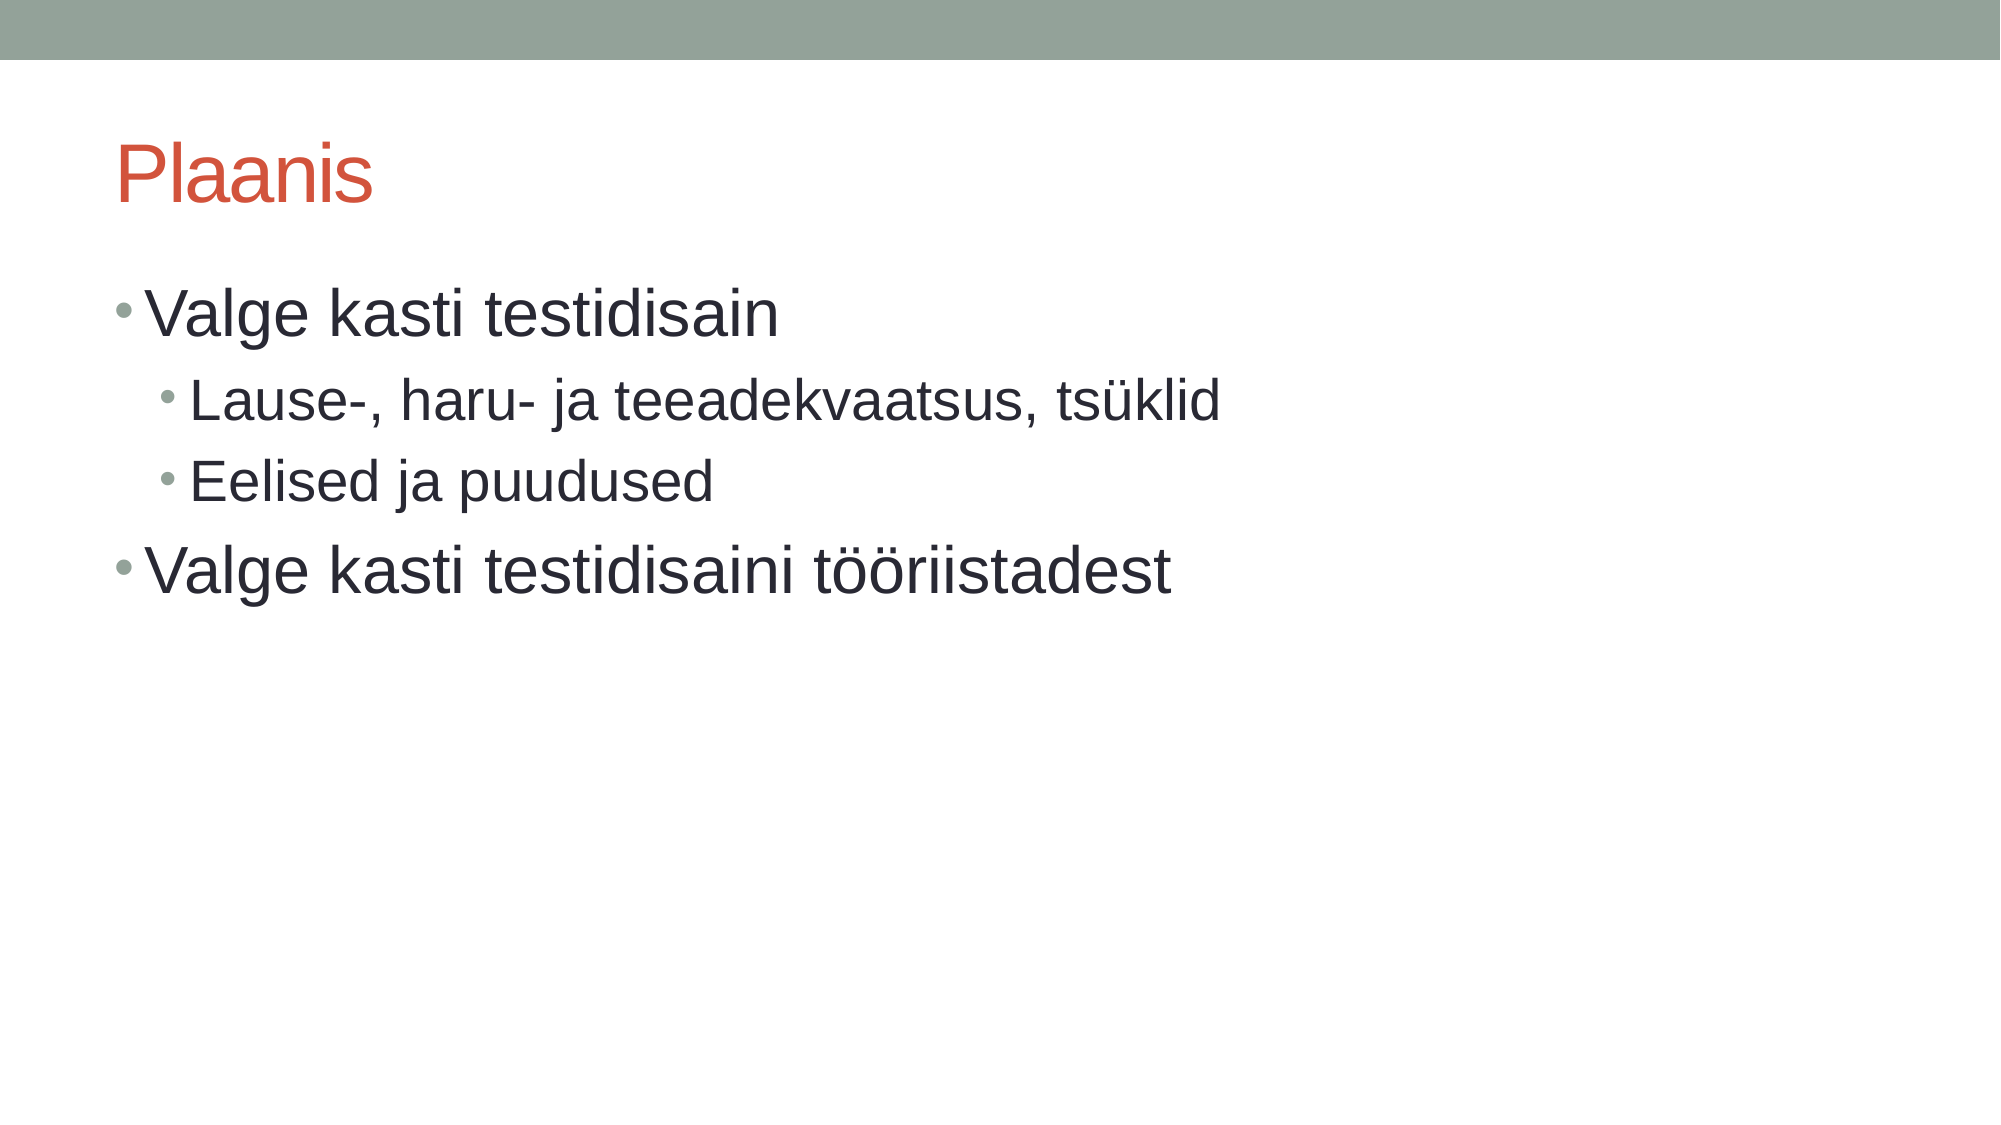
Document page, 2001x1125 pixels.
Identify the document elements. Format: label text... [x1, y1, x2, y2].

title Plaanis [99, 87, 1900, 250]
list Valge kasti testidisain Lause-, haru- ja teeadekvaatsus, tsüklid Eelised ja puudused Valge kasti testidisaini tööriistadest [99, 262, 1900, 1063]
